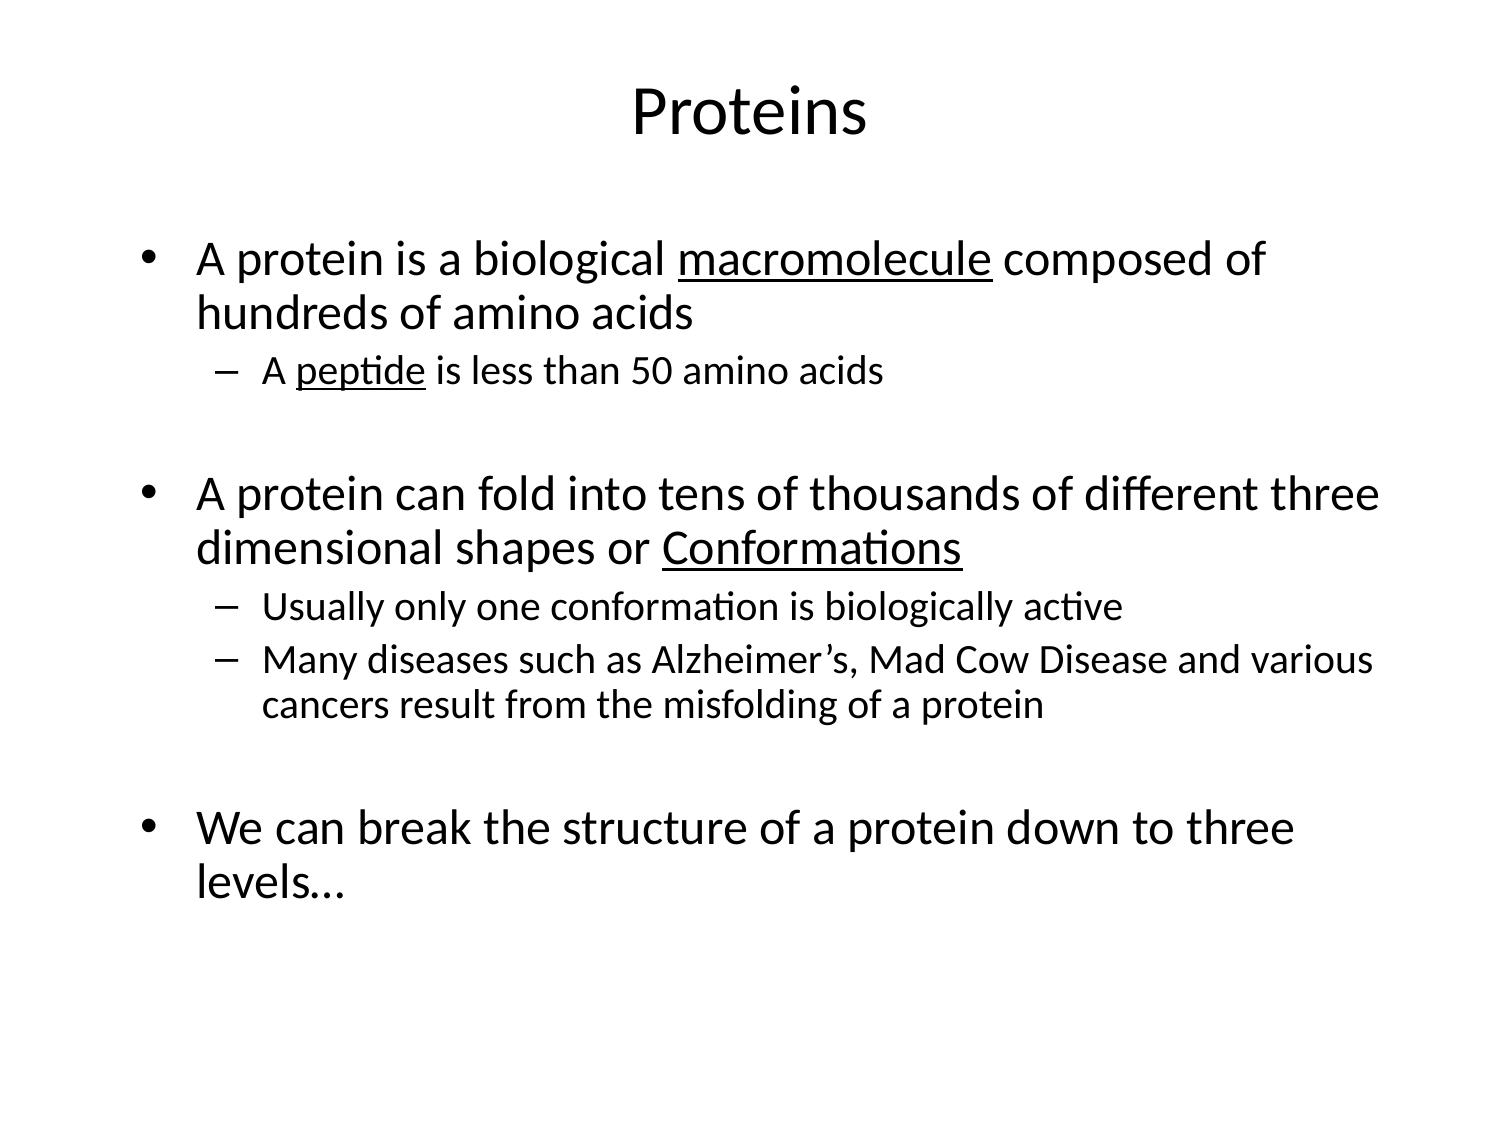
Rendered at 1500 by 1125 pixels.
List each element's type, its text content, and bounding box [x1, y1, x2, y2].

list A protein is a biological macromolecule composed of hundreds of amino acids A peptide is less than 50 amino acids A protein can fold into tens of thousands of different three dimensional shapes or Conformations Usually only one conformation is biologically active Many diseases such as Alzheimer’s, Mad Cow Disease and various cancers result from the misfolding of a protein We can break the structure of a protein down to three levels… [125, 224, 1413, 1125]
title Proteins [112, 12, 1388, 200]
